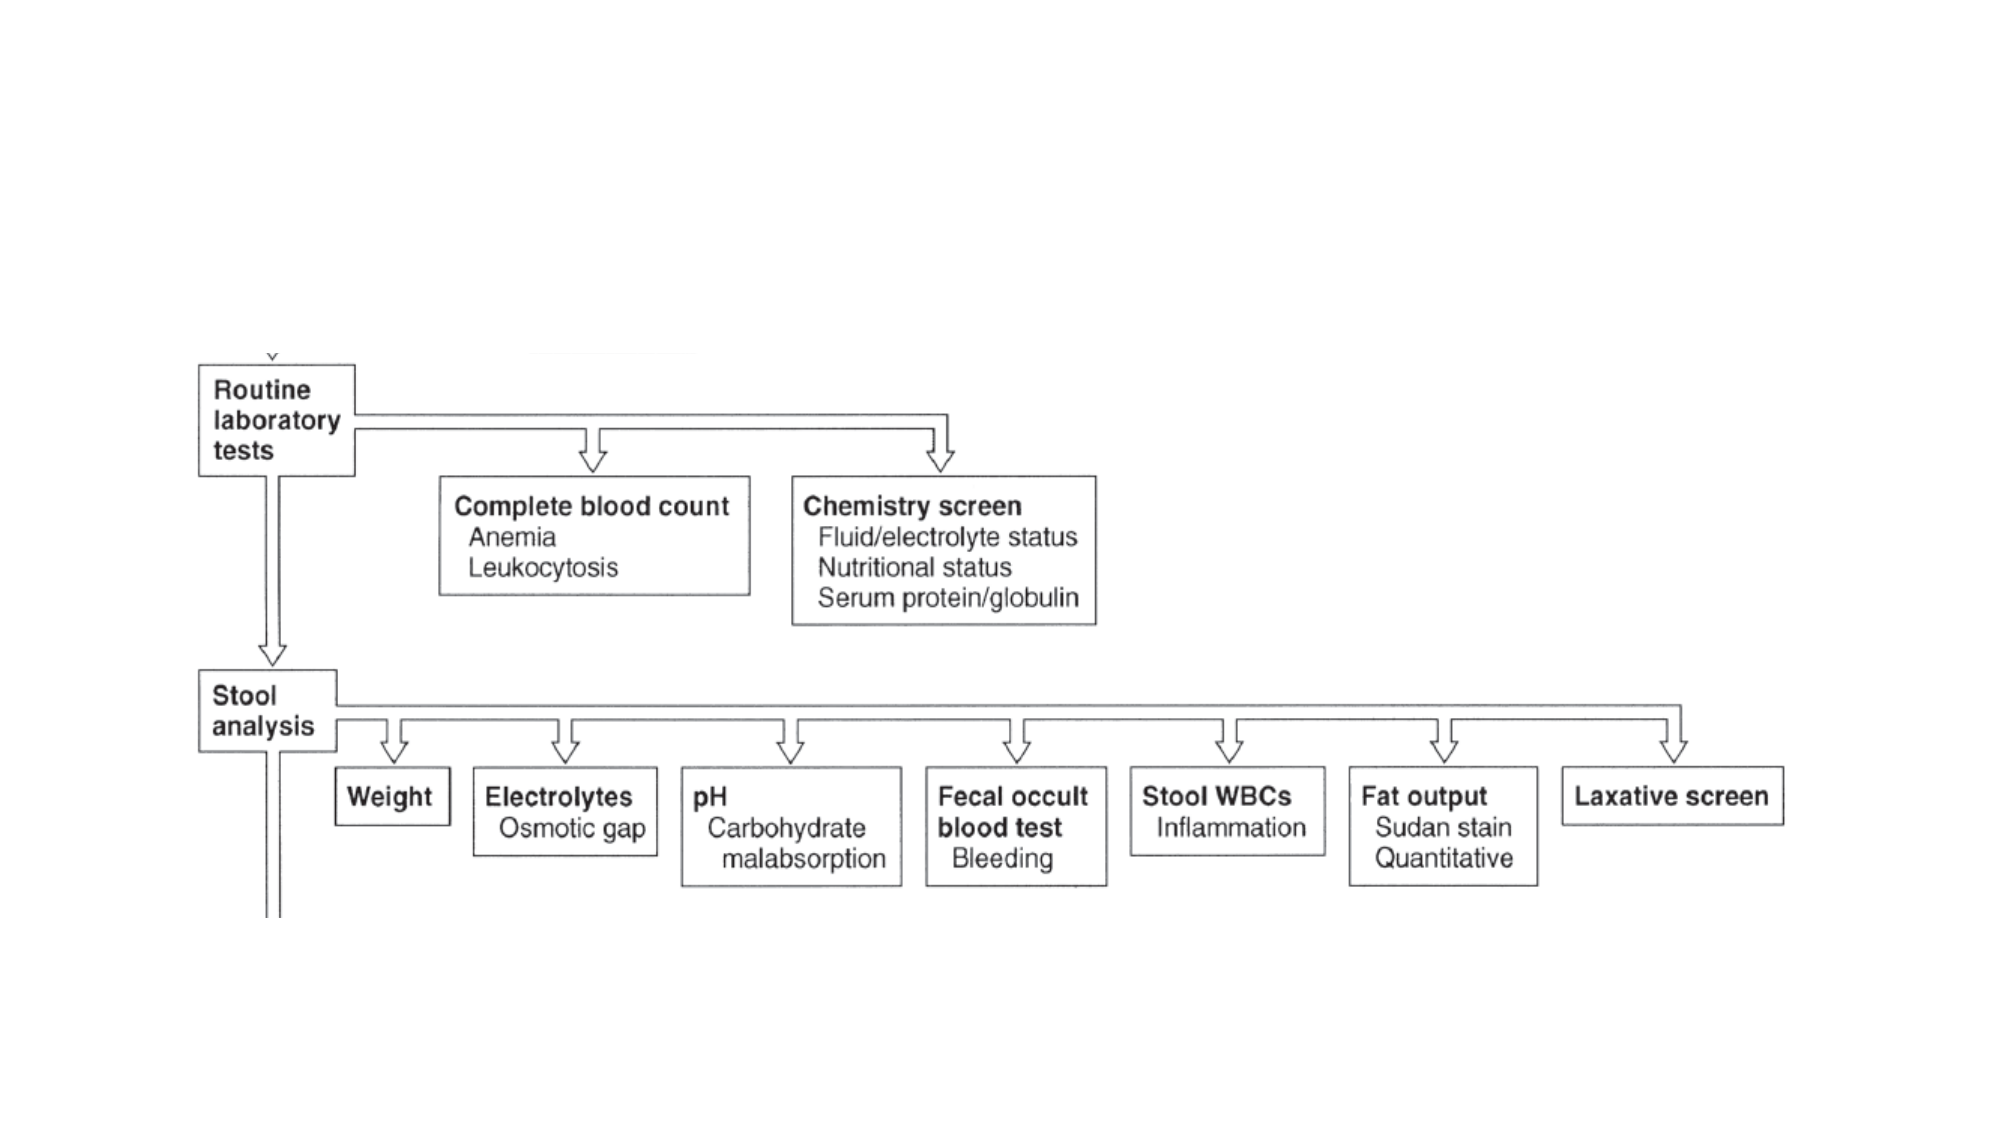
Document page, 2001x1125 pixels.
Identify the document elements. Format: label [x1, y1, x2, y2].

list [137, 353, 1863, 918]
